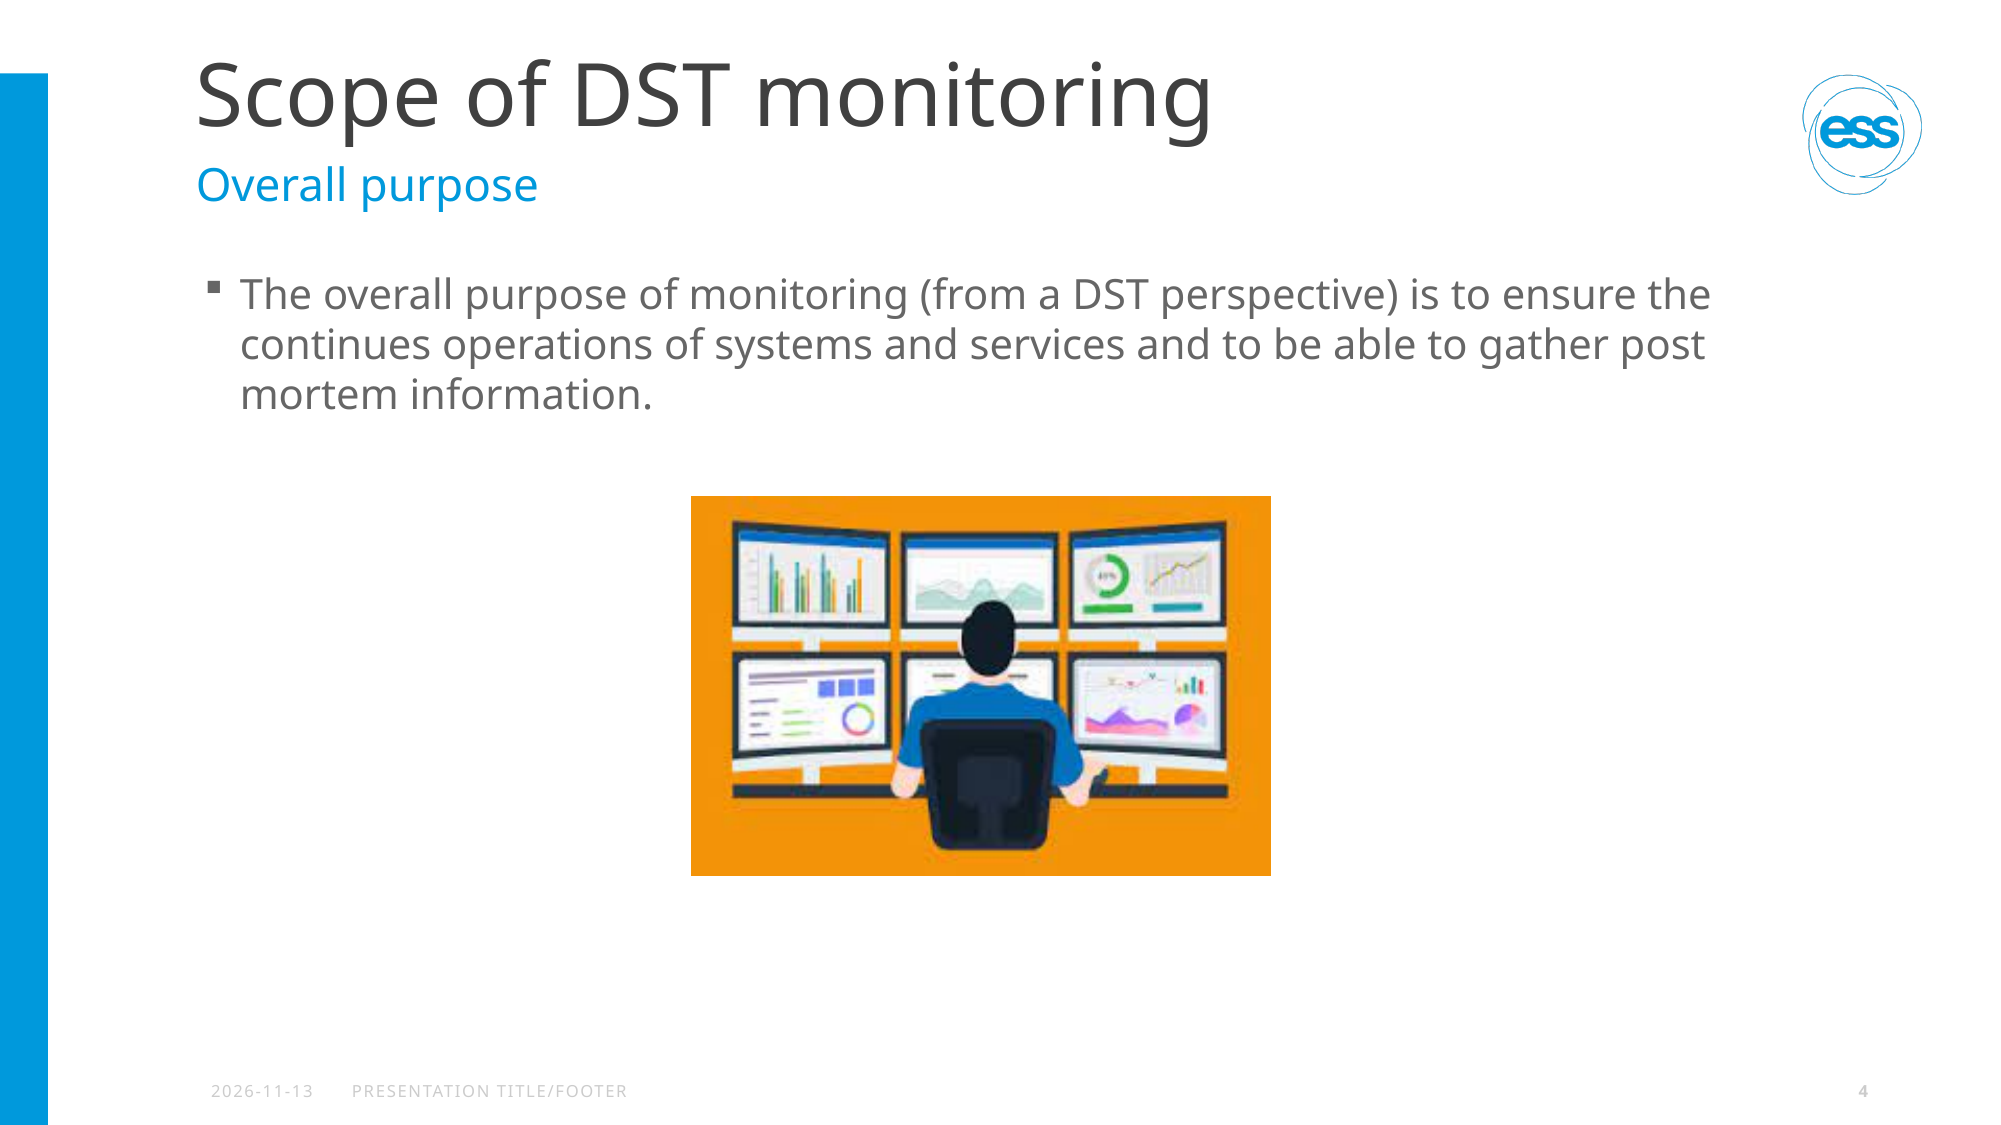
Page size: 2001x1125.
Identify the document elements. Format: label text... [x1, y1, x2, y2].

list Overall purpose [181, 152, 1717, 236]
title Scope of DST monitoring [181, 43, 1717, 152]
list The overall purpose of monitoring (from a DST perspective) is to ensure the continues operations of systems and services and to be able to gather post mortem information. [180, 260, 1871, 1043]
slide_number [196, 1062, 333, 1123]
picture [691, 496, 1271, 876]
slide_number 4 [1432, 1062, 1883, 1123]
footer PRESENTATION TITLE/FOOTER [336, 1062, 1046, 1123]
